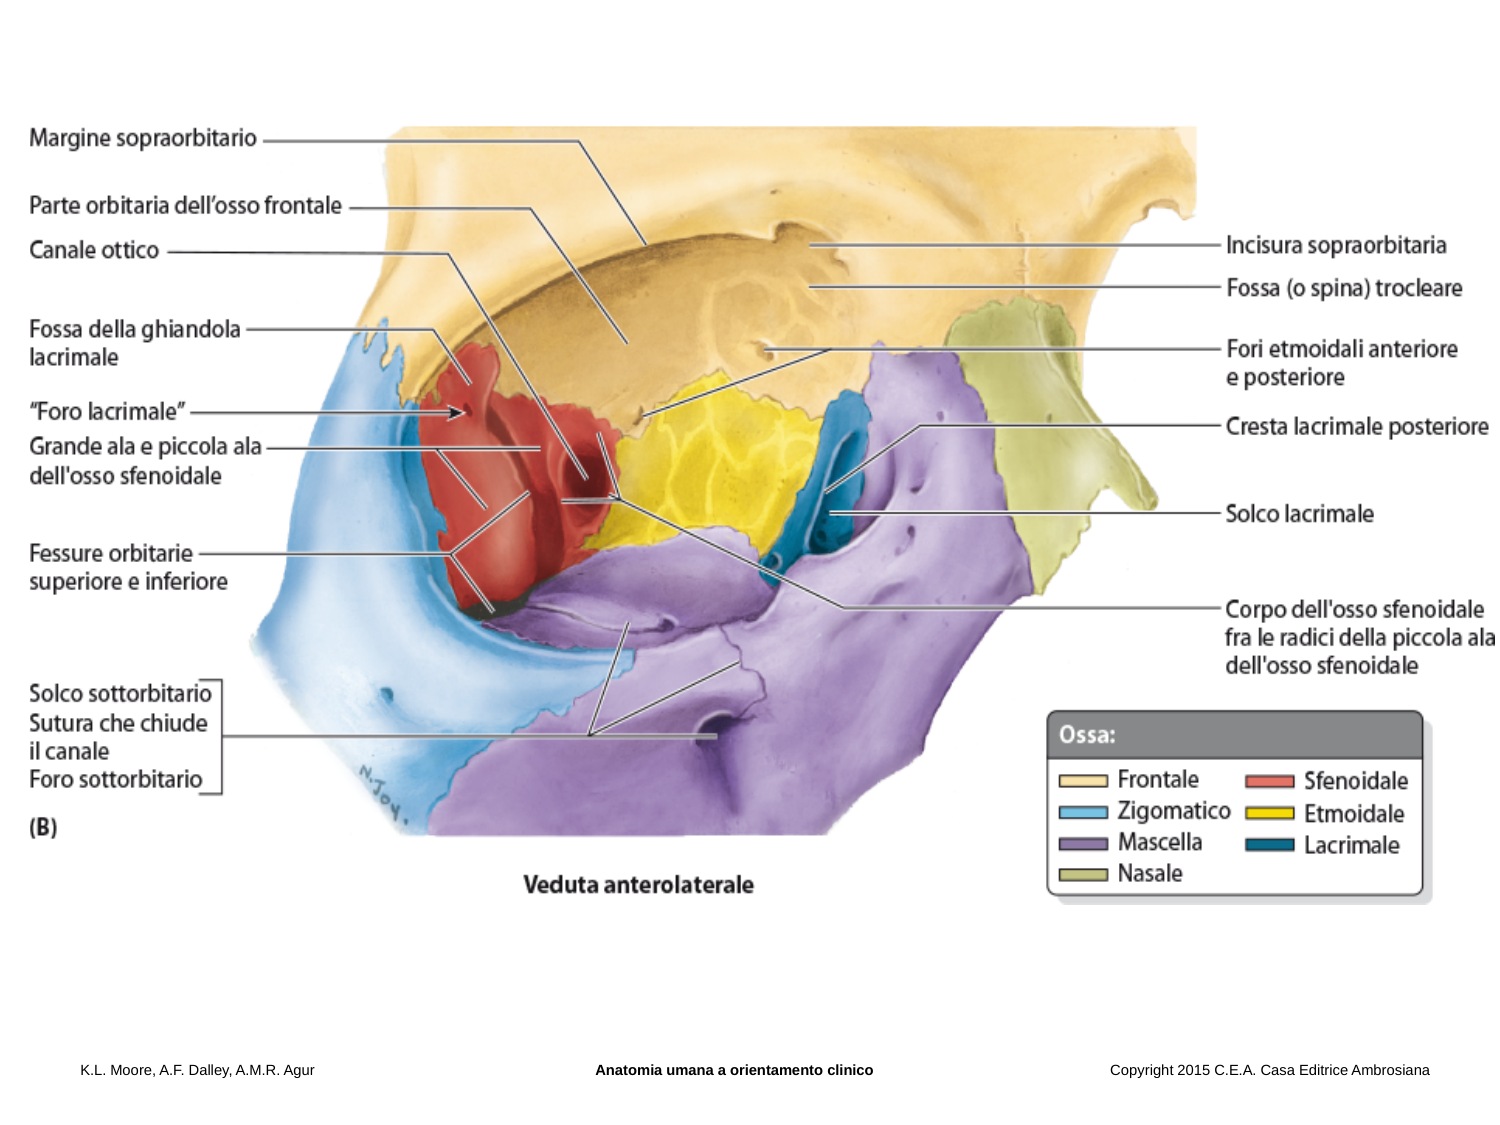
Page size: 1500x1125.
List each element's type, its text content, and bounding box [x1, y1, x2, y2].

picture [29, 125, 1495, 906]
text_box K.L. Moore, A.F. Dalley, A.M.R. Agur Anatomia umana a orientamento clinico Copyright 2015 C.E.A. Casa Editrice Ambrosiana [80, 1060, 1443, 1079]
